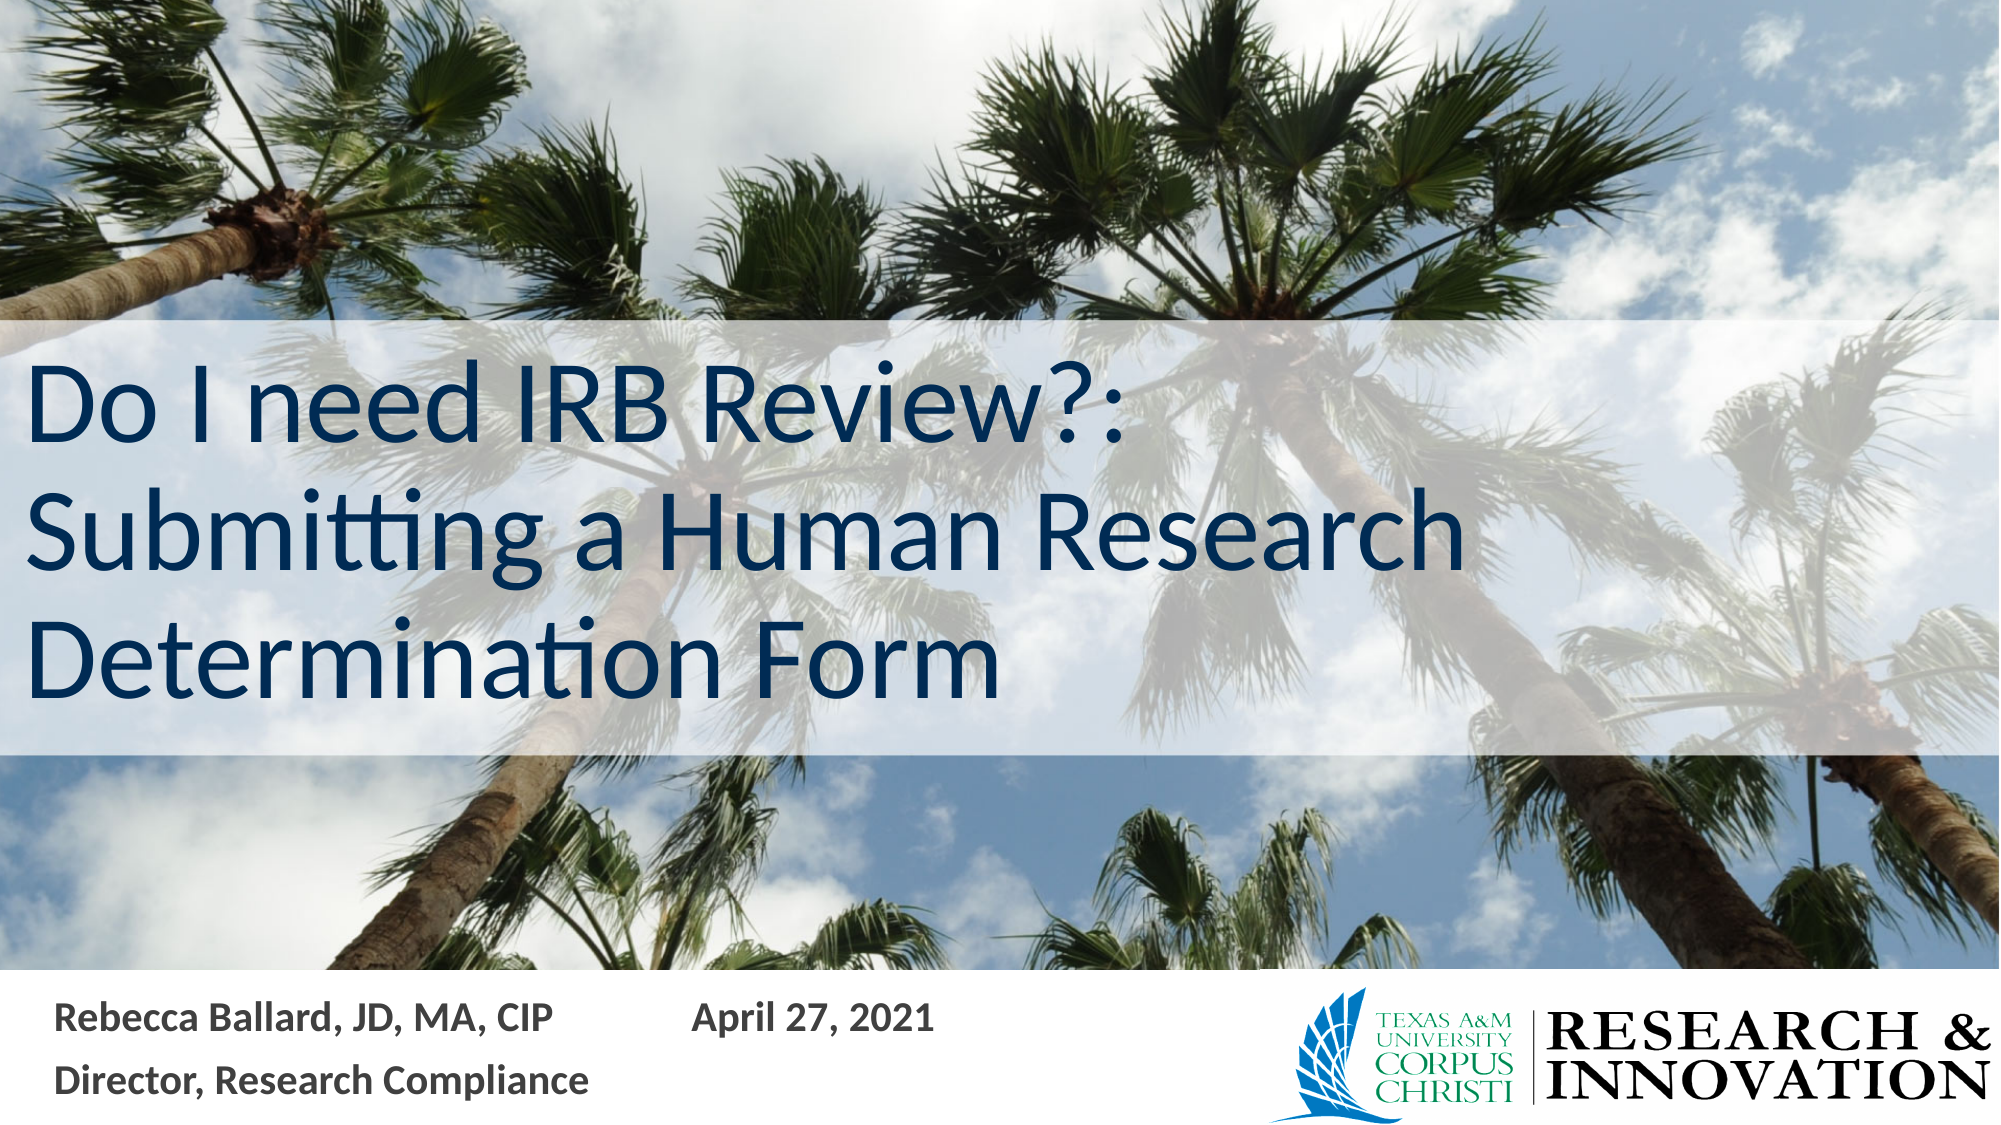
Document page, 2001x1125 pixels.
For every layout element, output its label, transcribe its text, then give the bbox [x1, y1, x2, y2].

list Rebecca Ballard, JD, MA, CIP April 27, 2021 Director, Research Compliance [38, 987, 1804, 1112]
picture [0, 0, 2000, 1125]
title Do I need IRB Review?: Submitting a Human Research Determination Form [9, 328, 2000, 733]
